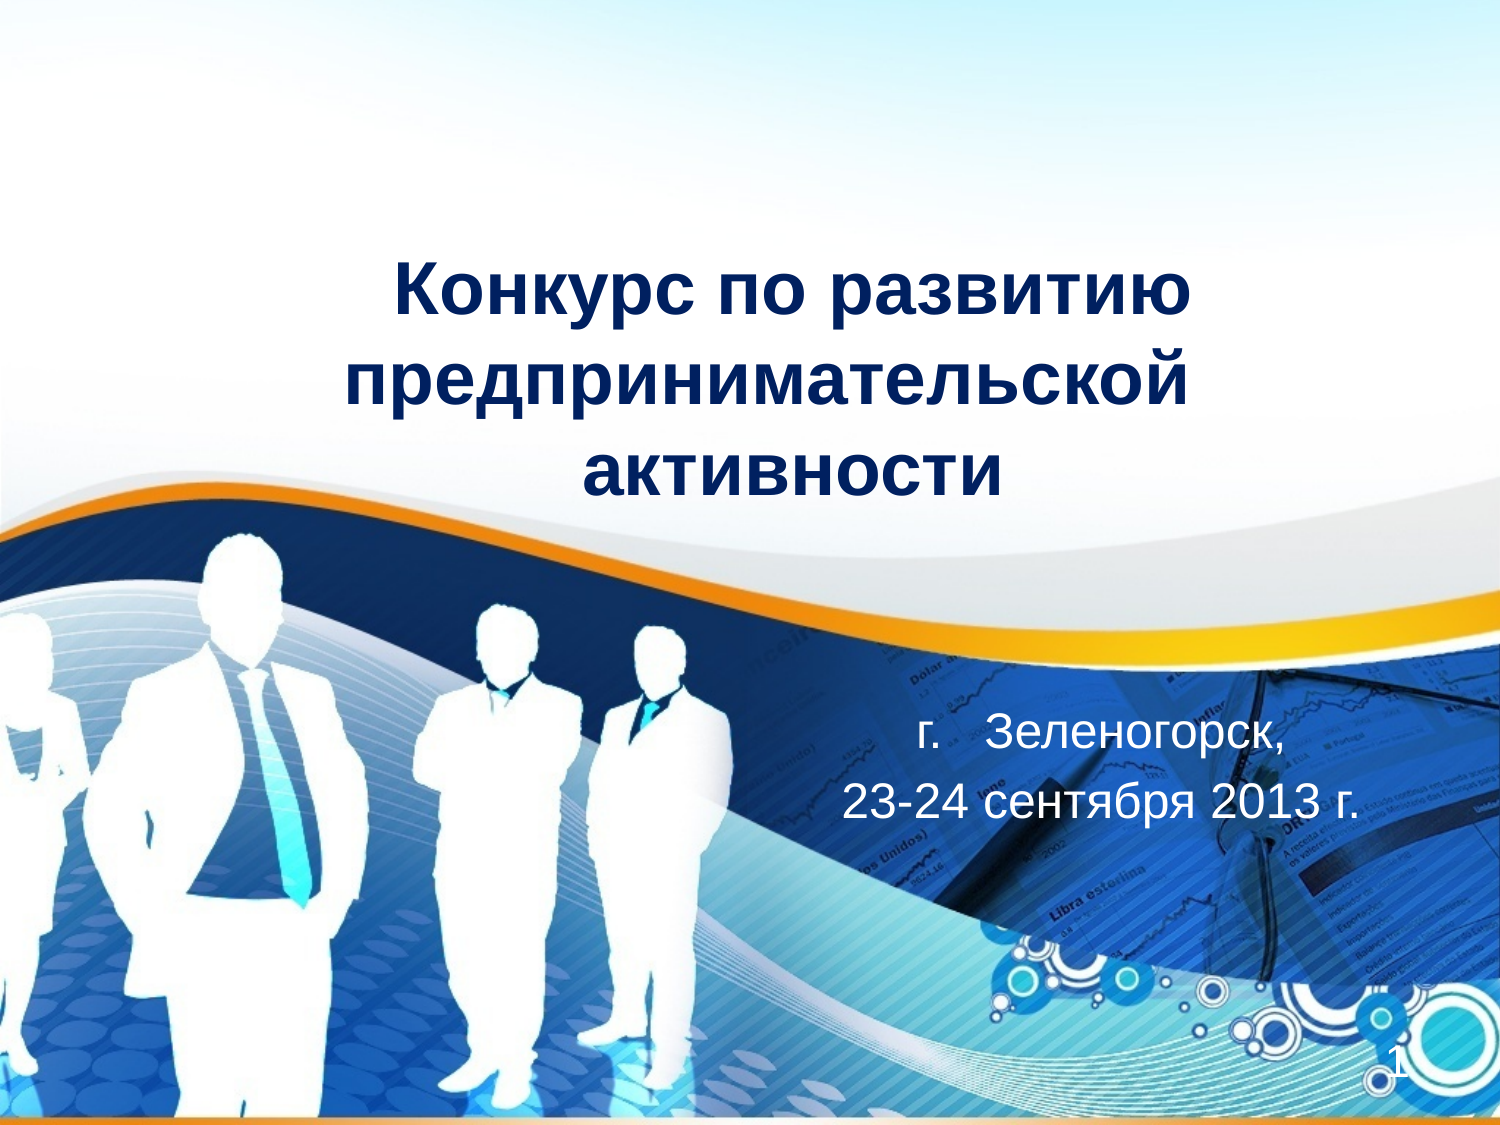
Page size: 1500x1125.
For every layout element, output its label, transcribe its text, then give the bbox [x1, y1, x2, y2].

slide_number 1 [1074, 1024, 1426, 1103]
picture [0, 0, 1500, 1125]
subtitle г. Зеленогорск, 23-24 сентября 2013 г. [702, 691, 1500, 926]
title Конкурс по развитию предпринимательской активности [163, 234, 1424, 516]
